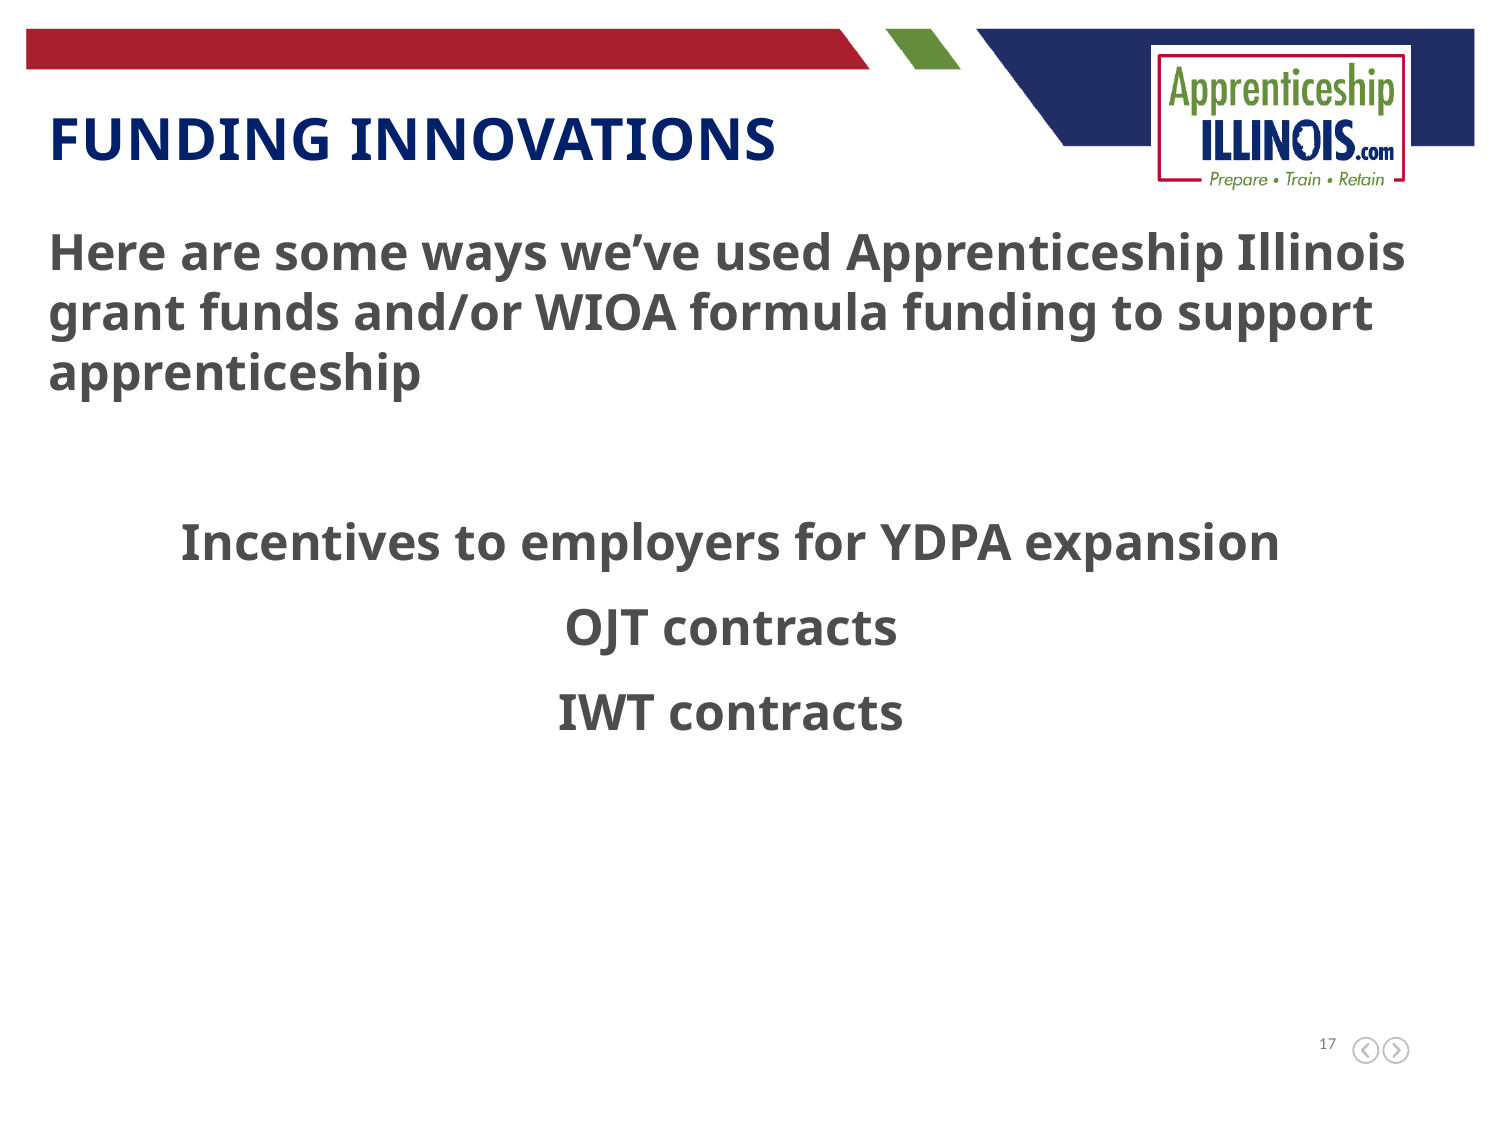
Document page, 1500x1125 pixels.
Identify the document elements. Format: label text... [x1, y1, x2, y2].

picture [0, 2, 1500, 193]
list Funding innovations [48, 102, 1353, 186]
list Here are some ways we’ve used Apprenticeship Illinois grant funds and/or WIOA formula funding to support apprenticeship Incentives to employers for YDPA expansion OJT contracts IWT contracts [48, 220, 1415, 987]
